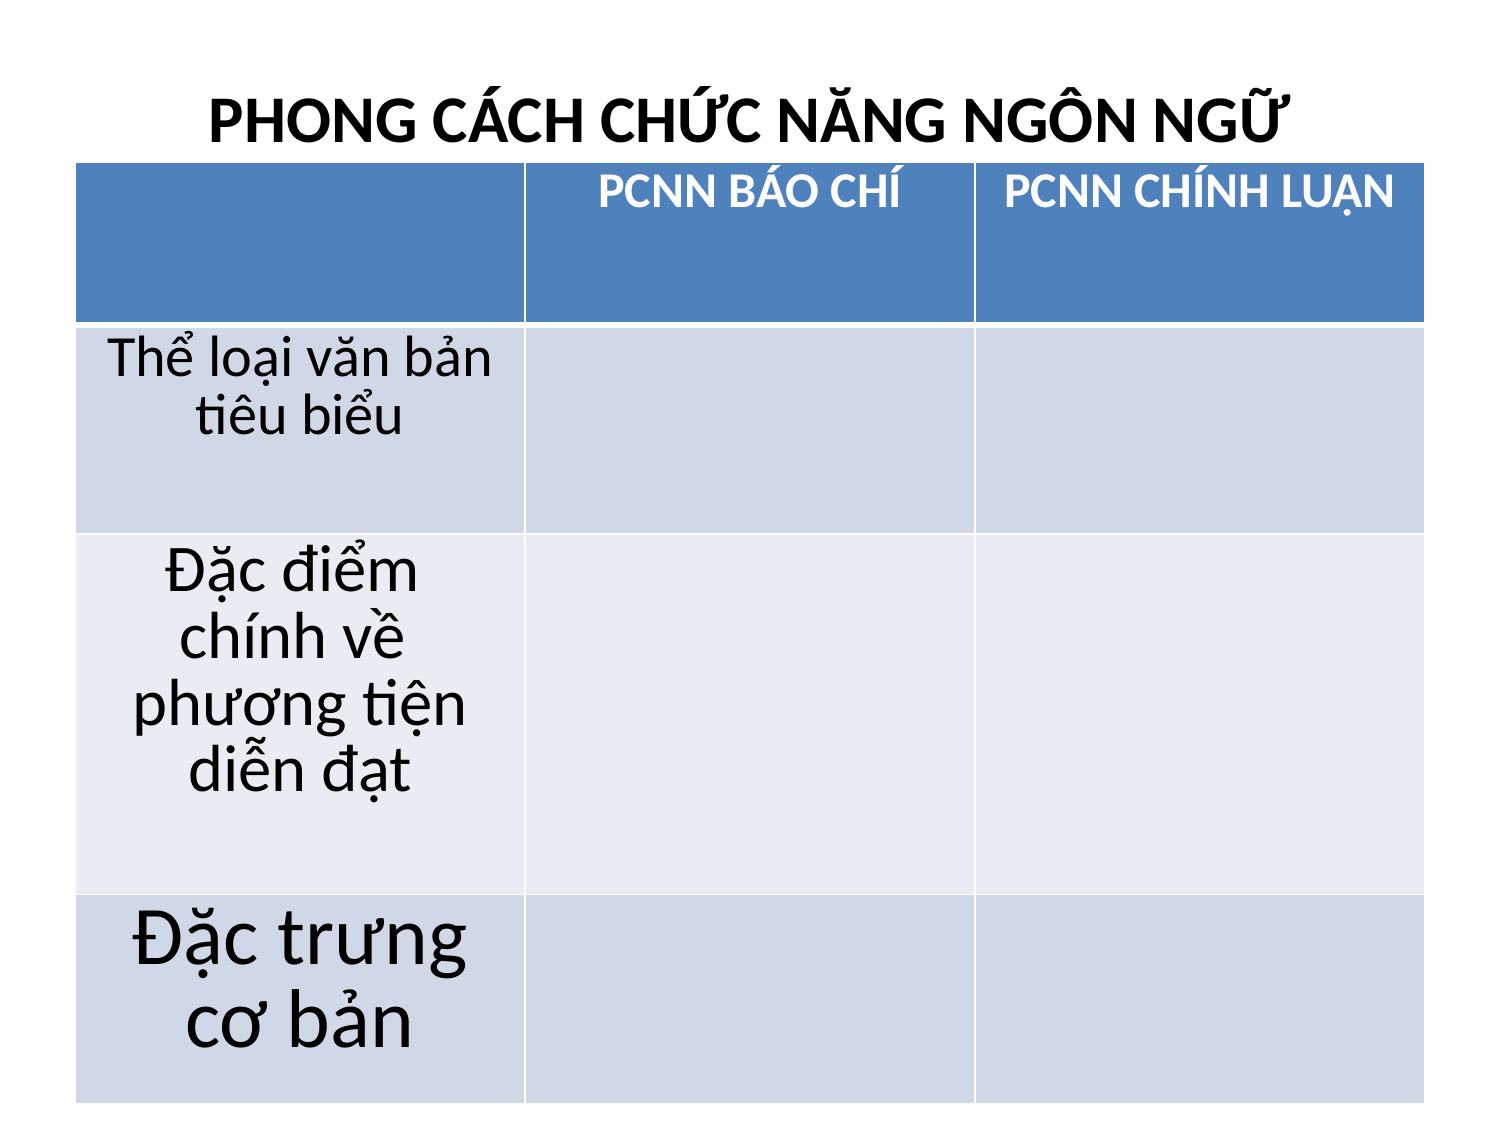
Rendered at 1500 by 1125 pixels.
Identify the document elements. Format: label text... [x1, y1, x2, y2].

table_cell [976, 328, 1424, 533]
table_cell [976, 895, 1424, 1103]
table_header [76, 163, 524, 322]
table_cell [976, 535, 1424, 894]
table_cell [526, 535, 974, 894]
table_cell Thể loại văn bản tiêu biểu [76, 328, 524, 533]
table_cell [526, 895, 974, 1103]
title PHONG CÁCH CHỨC NĂNG NGÔN NGỮ [75, 0, 1425, 162]
table_cell Đặc điểm chính về phương tiện diễn đạt [76, 535, 524, 894]
table_cell [526, 328, 974, 533]
table_cell Đặc trưng cơ bản [76, 895, 524, 1103]
table_header PCNN CHÍNH LUẬN [976, 163, 1424, 322]
table_header PCNN BÁO CHÍ [526, 163, 974, 322]
